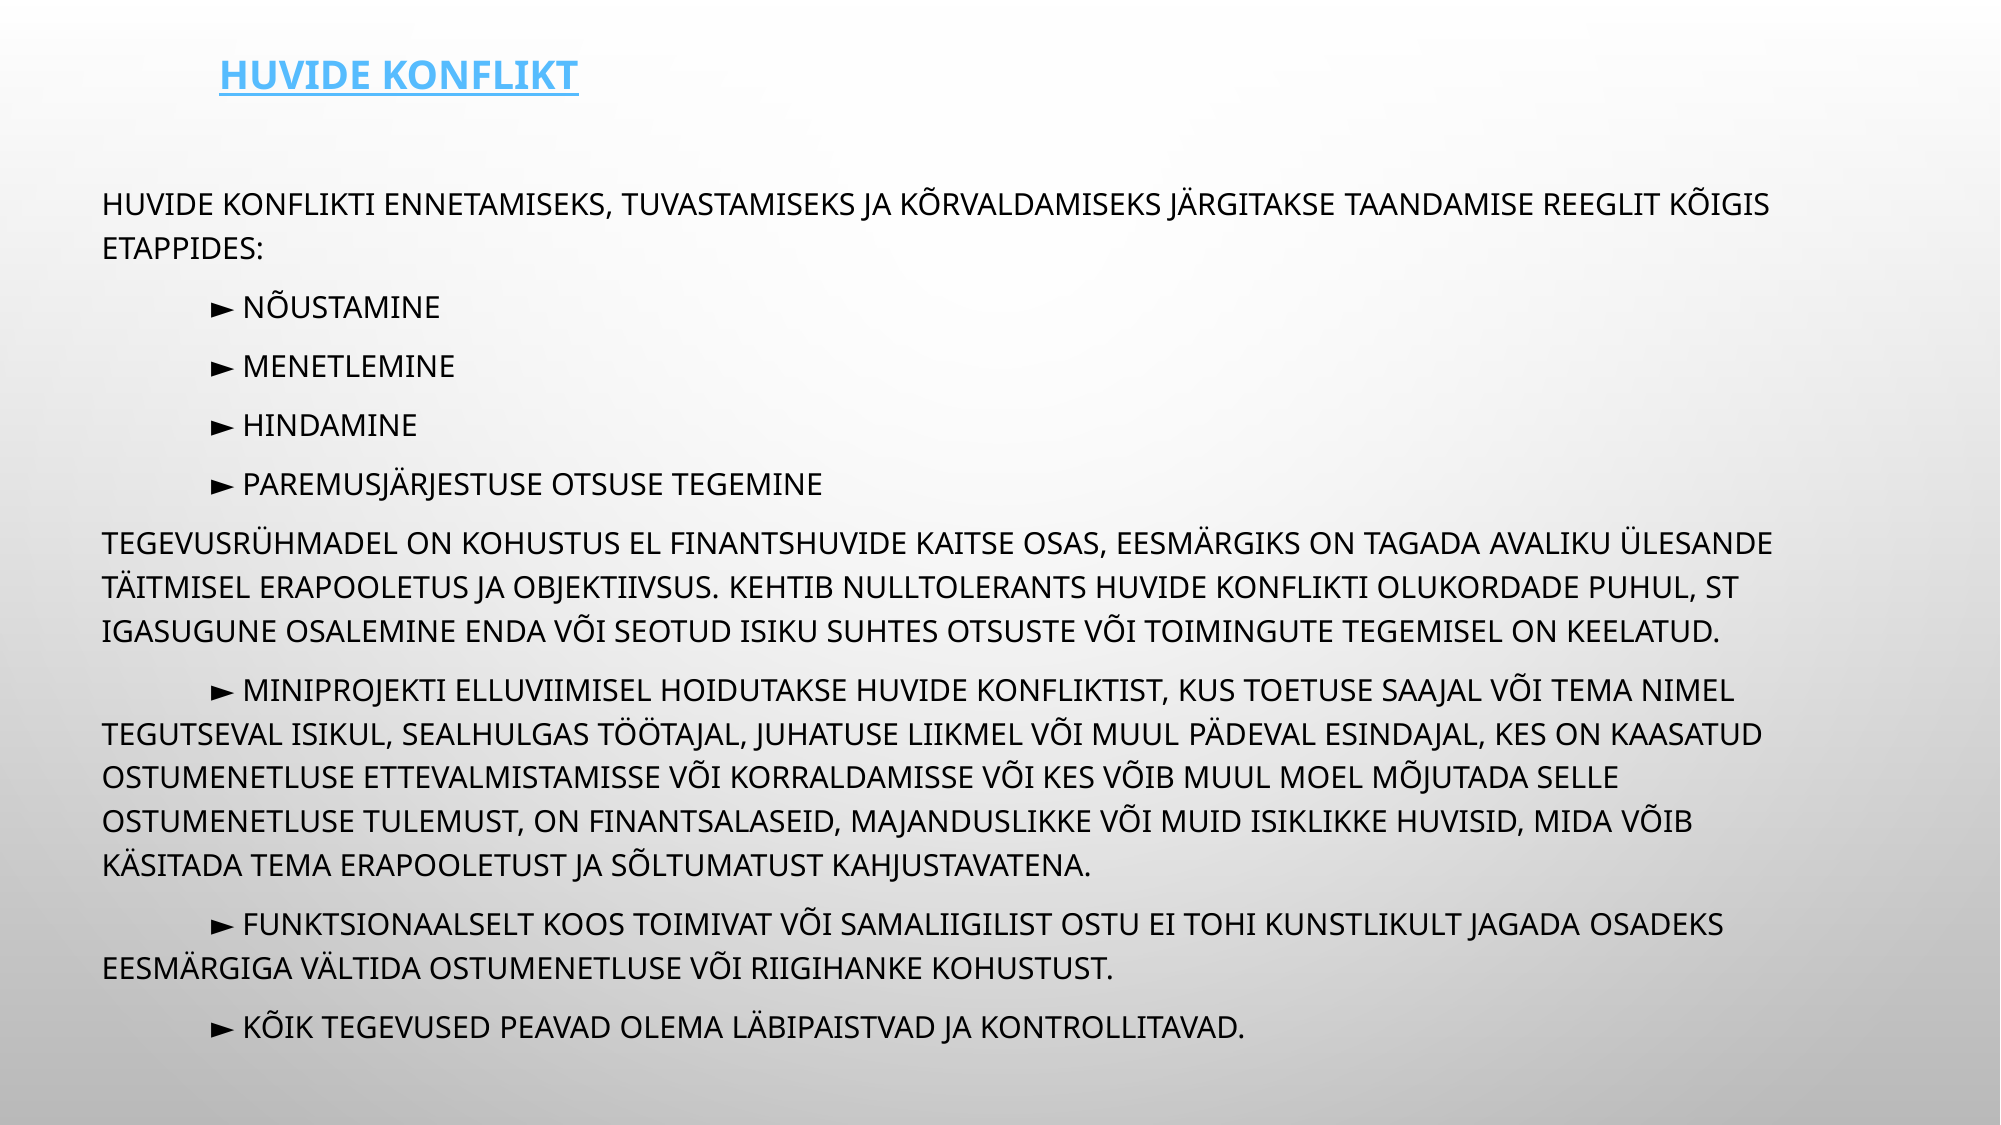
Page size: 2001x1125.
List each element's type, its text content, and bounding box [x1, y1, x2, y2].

picture [0, 0, 2000, 1125]
list HUVIDE KONFLIKT Huvide konflikti ennetamiseks, tuvastamiseks ja kõrvaldamiseks järgitakse taandamise reeglit kõigis etappides: ► Nõustamine ► Menetlemine ► Hindamine ► Paremusjärjestuse otsuse tegemine Tegevusrühmadel on kohustus EL finantshuvide kaitse osas, eesmärgiks on tagada avaliku ülesande täitmisel erapooletus ja objektiivsus. Kehtib nulltolerants huvide konflikti olukordade puhul, st igasugune osalemine enda või seotud isiku suhtes otsuste või toimingute tegemisel on keelatud. ► Miniprojekti elluviimisel hoidutakse huvide konfliktist, kus toetuse saajal või tema nimel tegutseval isikul, sealhulgas töötajal, juhatuse liikmel või muul pädeval esindajal, kes on kaasatud ostumenetluse ettevalmistamisse või korraldamisse või kes võib muul moel mõjutada selle ostumenetluse tulemust, on finantsalaseid, majanduslikke või muid isiklikke huvisid, mida võib käsitada tema erapooletust ja sõltumatust kahjustavatena. ► Funktsionaalselt koos toimivat või samaliigilist ostu ei tohi kunstlikult jagada osadeks eesmärgiga vältida ostumenetluse või riigihanke kohustust. ► Kõik tegevused peavad olema läbipaistvad ja kontrollitavad. [86, 32, 1812, 1103]
